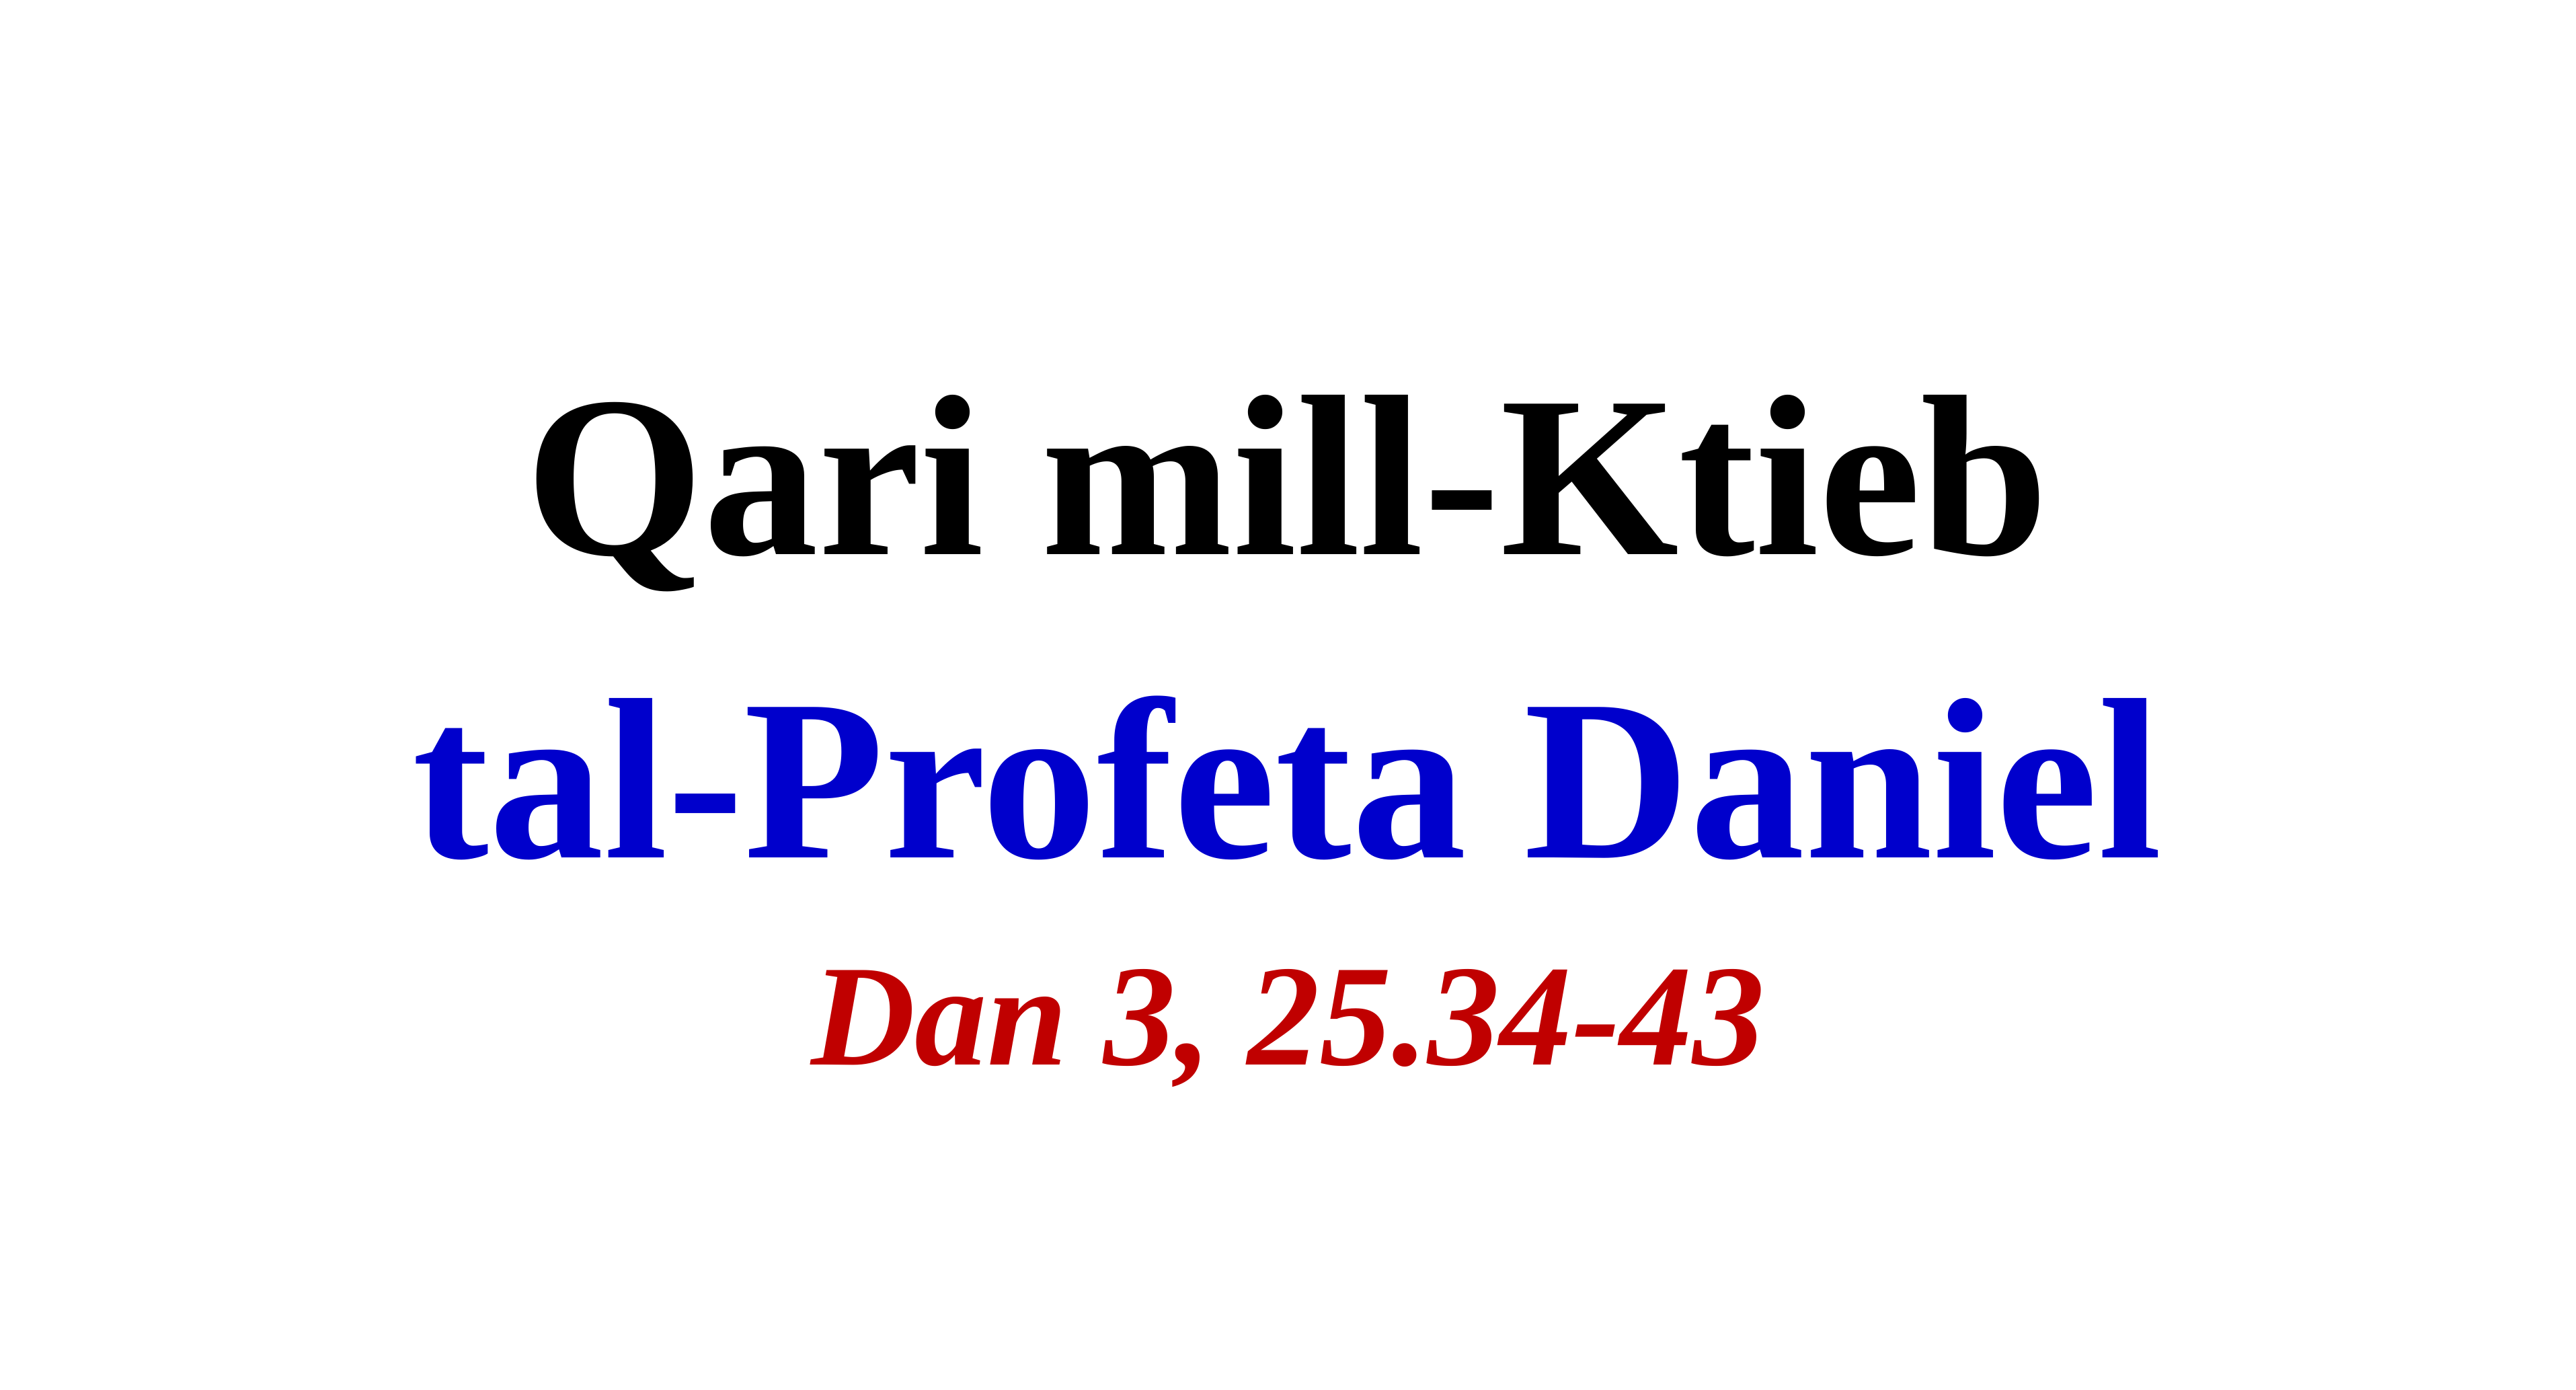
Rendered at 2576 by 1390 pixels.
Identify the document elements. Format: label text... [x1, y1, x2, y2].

text_box Qari mill-Ktieb tal-Profeta Daniel Dan 3, 25.34-43 [0, 52, 2576, 1339]
